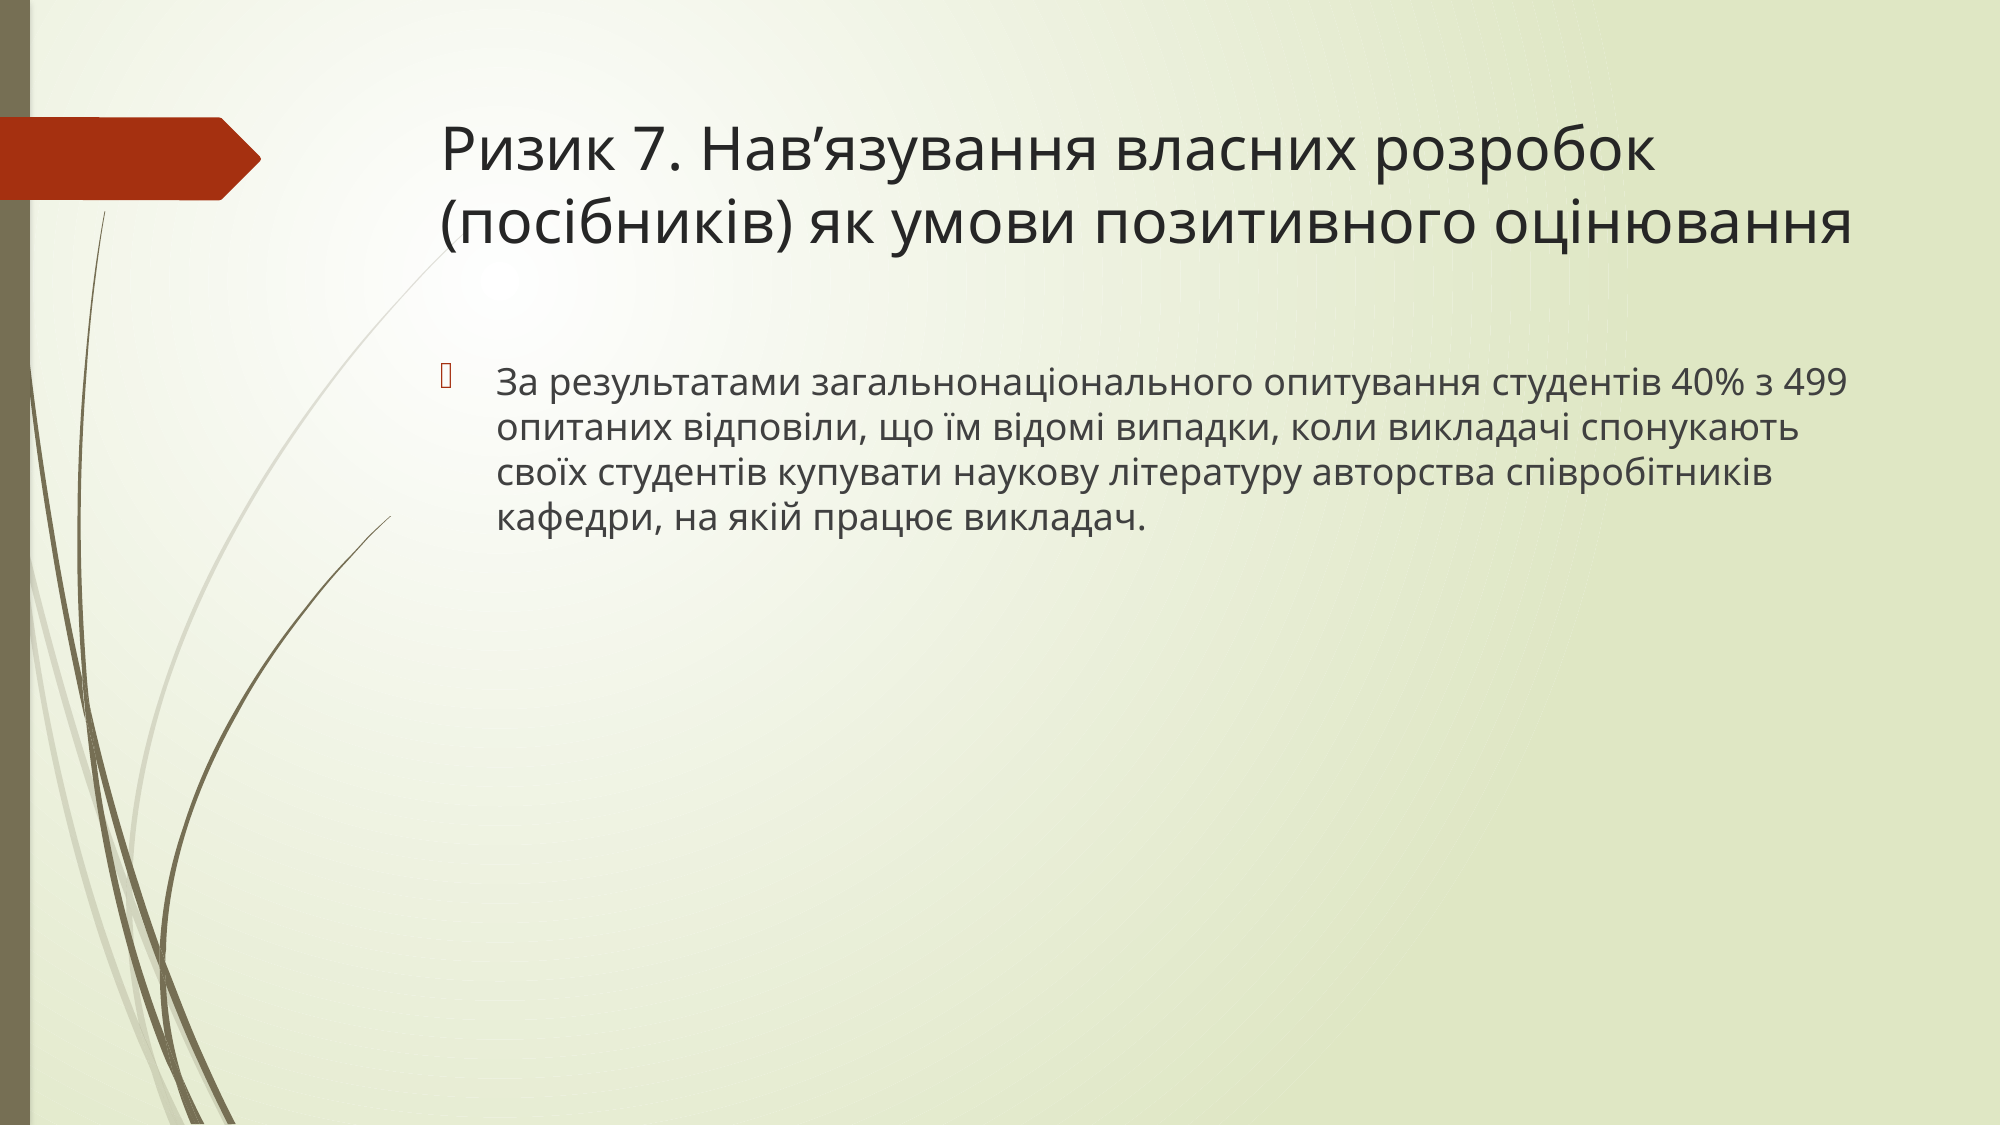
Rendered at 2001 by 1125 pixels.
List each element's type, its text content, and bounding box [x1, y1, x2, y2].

list За результатами загальнонаціонального опитування студентів 40% з 499 опитаних відповіли, що їм відомі випадки, коли викладачі спонукають своїх студентів купувати наукову літературу авторства співробітників кафедри, на якій працює викладач. [424, 350, 1888, 970]
title Ризик 7. Нав’язування власних розробок (посібників) як умови позитивного оцінювання [425, 102, 1888, 313]
